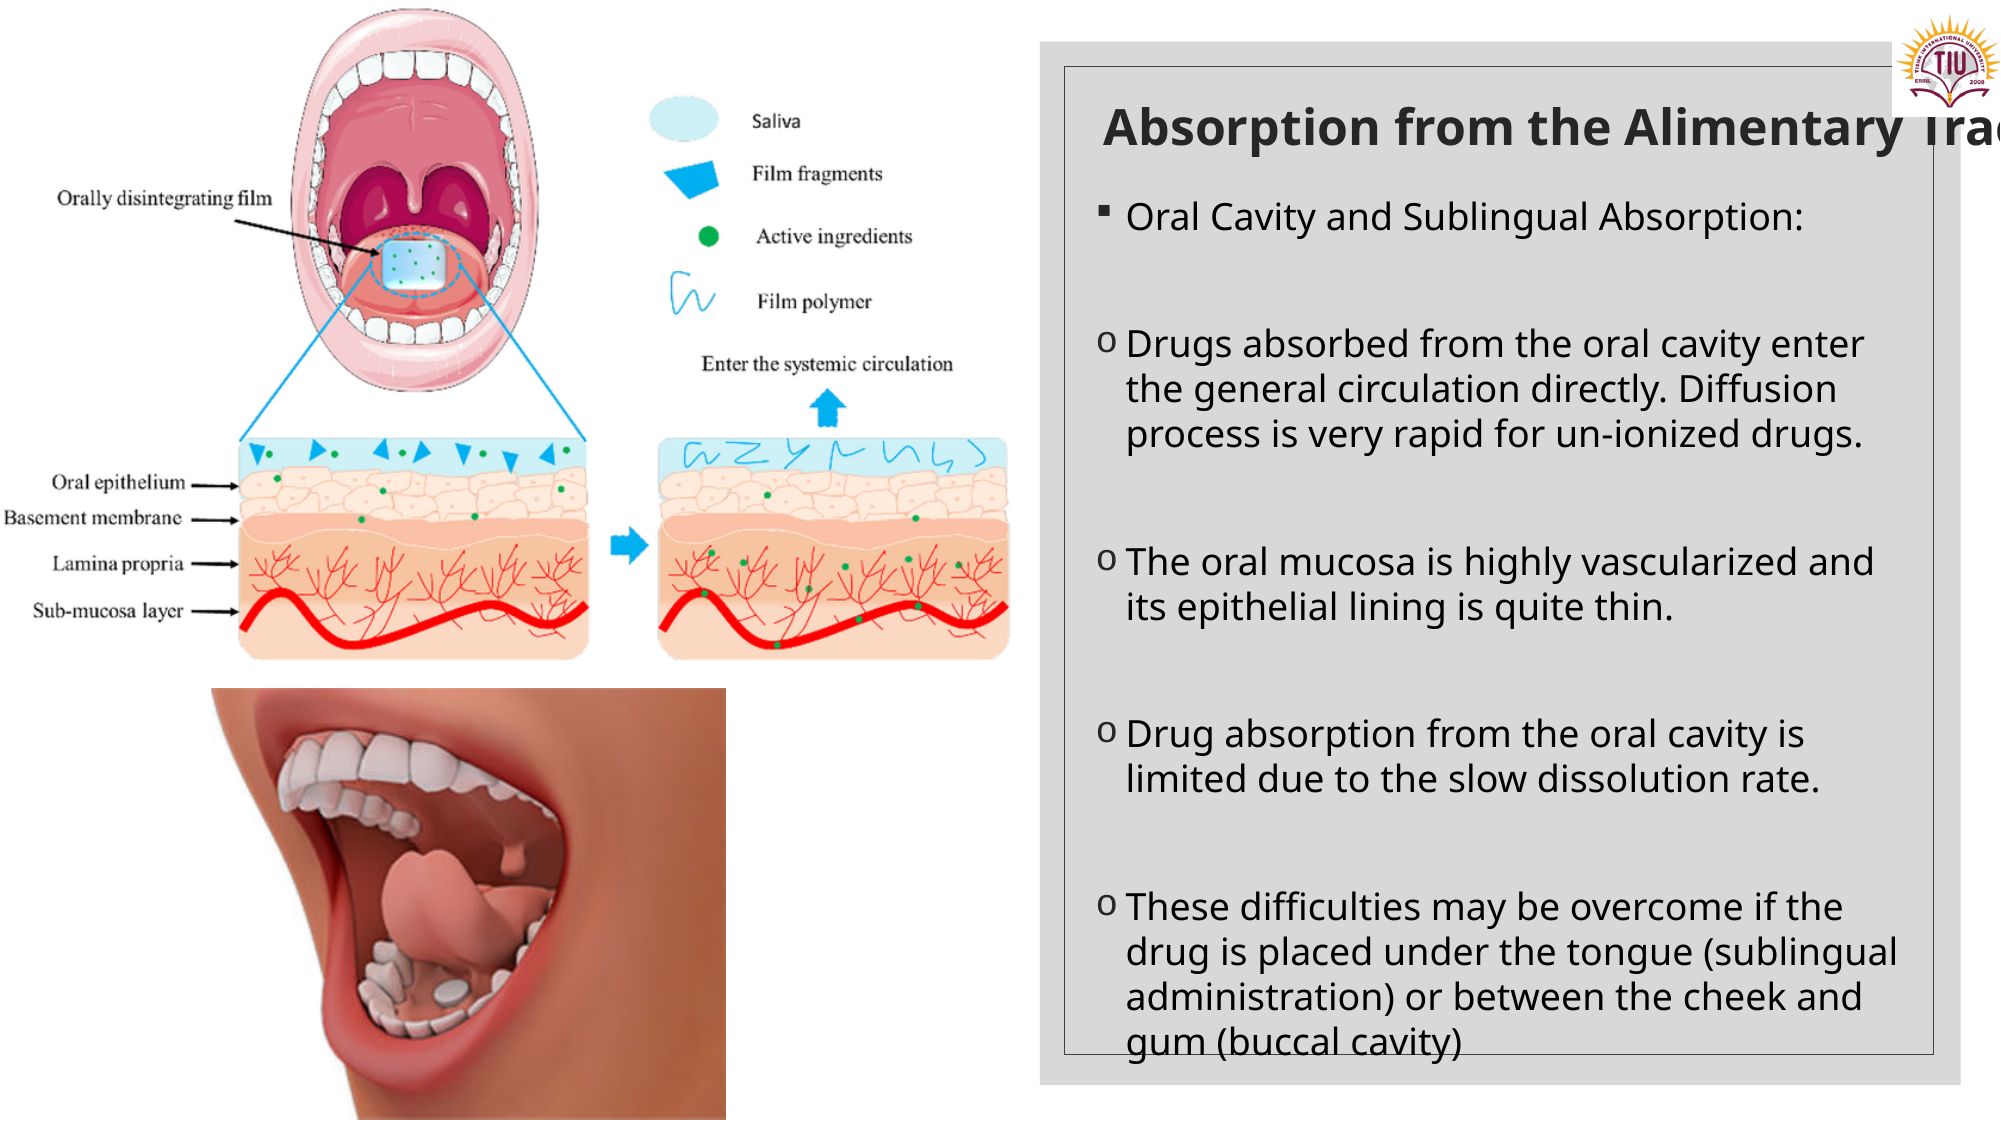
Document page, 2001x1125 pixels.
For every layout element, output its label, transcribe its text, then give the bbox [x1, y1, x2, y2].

picture [211, 688, 726, 1120]
title Absorption from the Alimentary Tract [1088, 49, 2000, 270]
text_box [1063, 66, 1935, 1056]
text_box [0, 0, 2000, 1125]
picture [0, 5, 1013, 664]
text_box [1039, 41, 1962, 1086]
picture [1892, 4, 2000, 117]
list Oral Cavity and Sublingual Absorption: Drugs absorbed from the oral cavity enter the general circulation directly. Diffusion process is very rapid for un-ionized drugs. The oral mucosa is highly vascularized and its epithelial lining is quite thin. Drug absorption from the oral cavity is limited due to the slow dissolution rate. These difficulties may be overcome if the drug is placed under the tongue (sublingual administration) or between the cheek and gum (buccal cavity) [1080, 185, 1919, 873]
